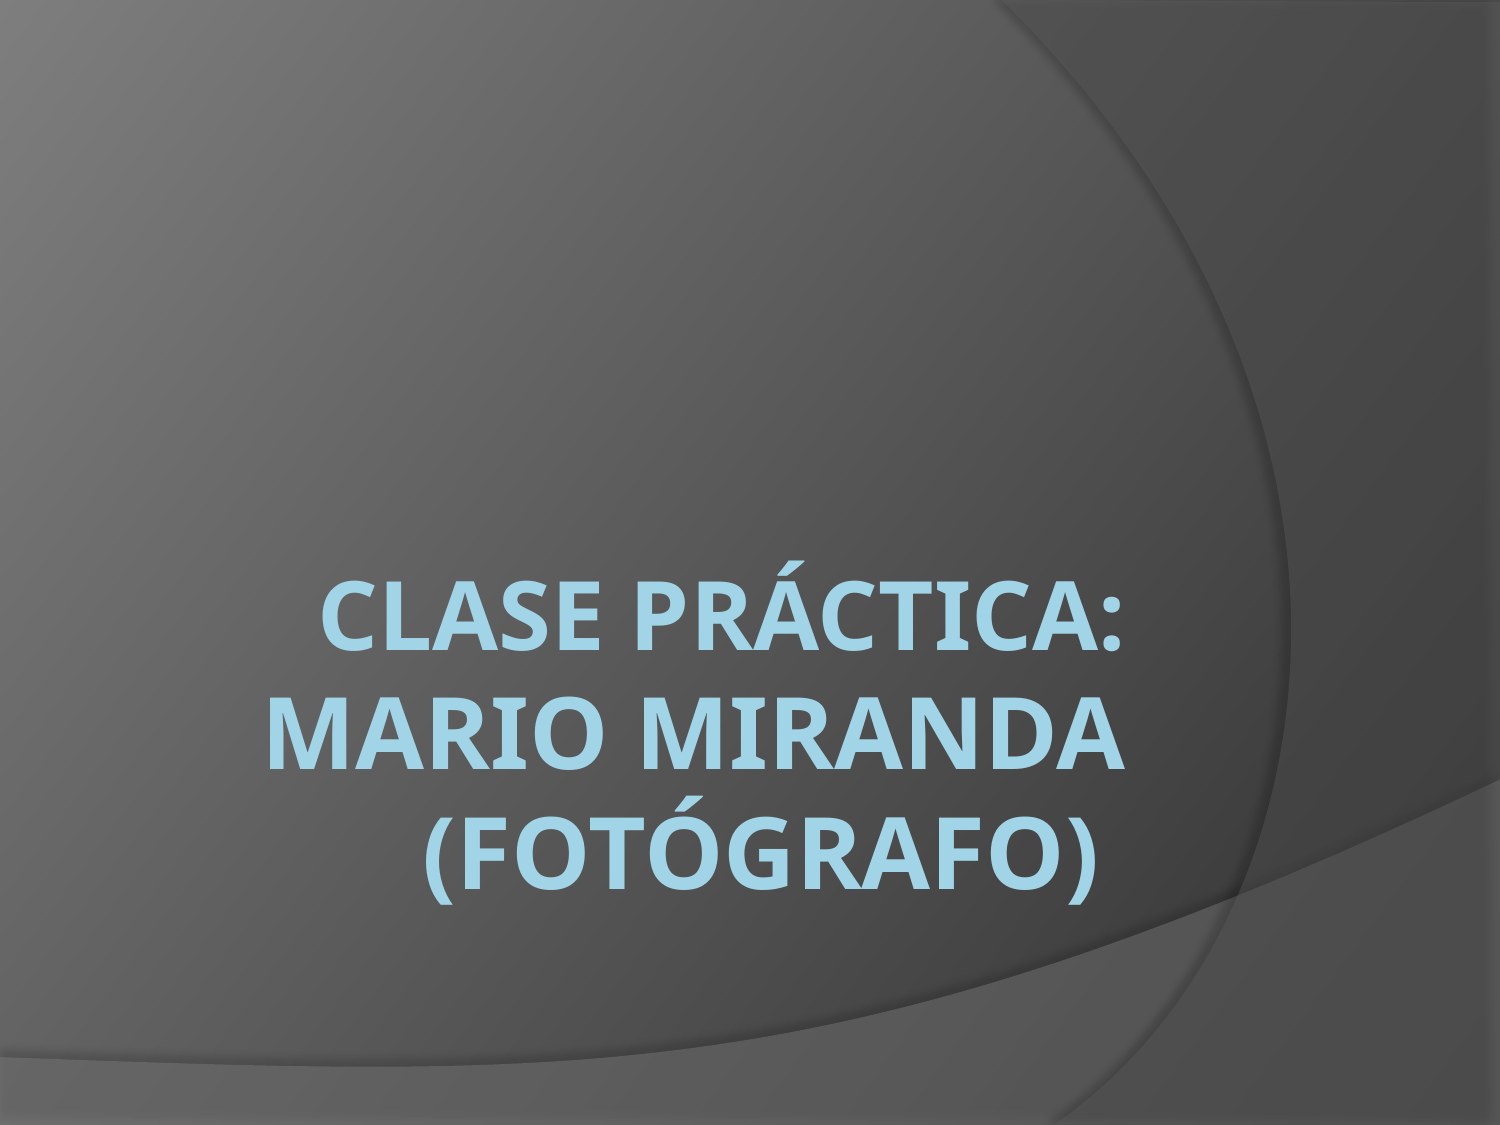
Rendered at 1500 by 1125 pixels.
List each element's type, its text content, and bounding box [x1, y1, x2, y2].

title CLASE PRÁCTICA: Mario miranda (FOTóGRAFO) [70, 547, 1134, 925]
